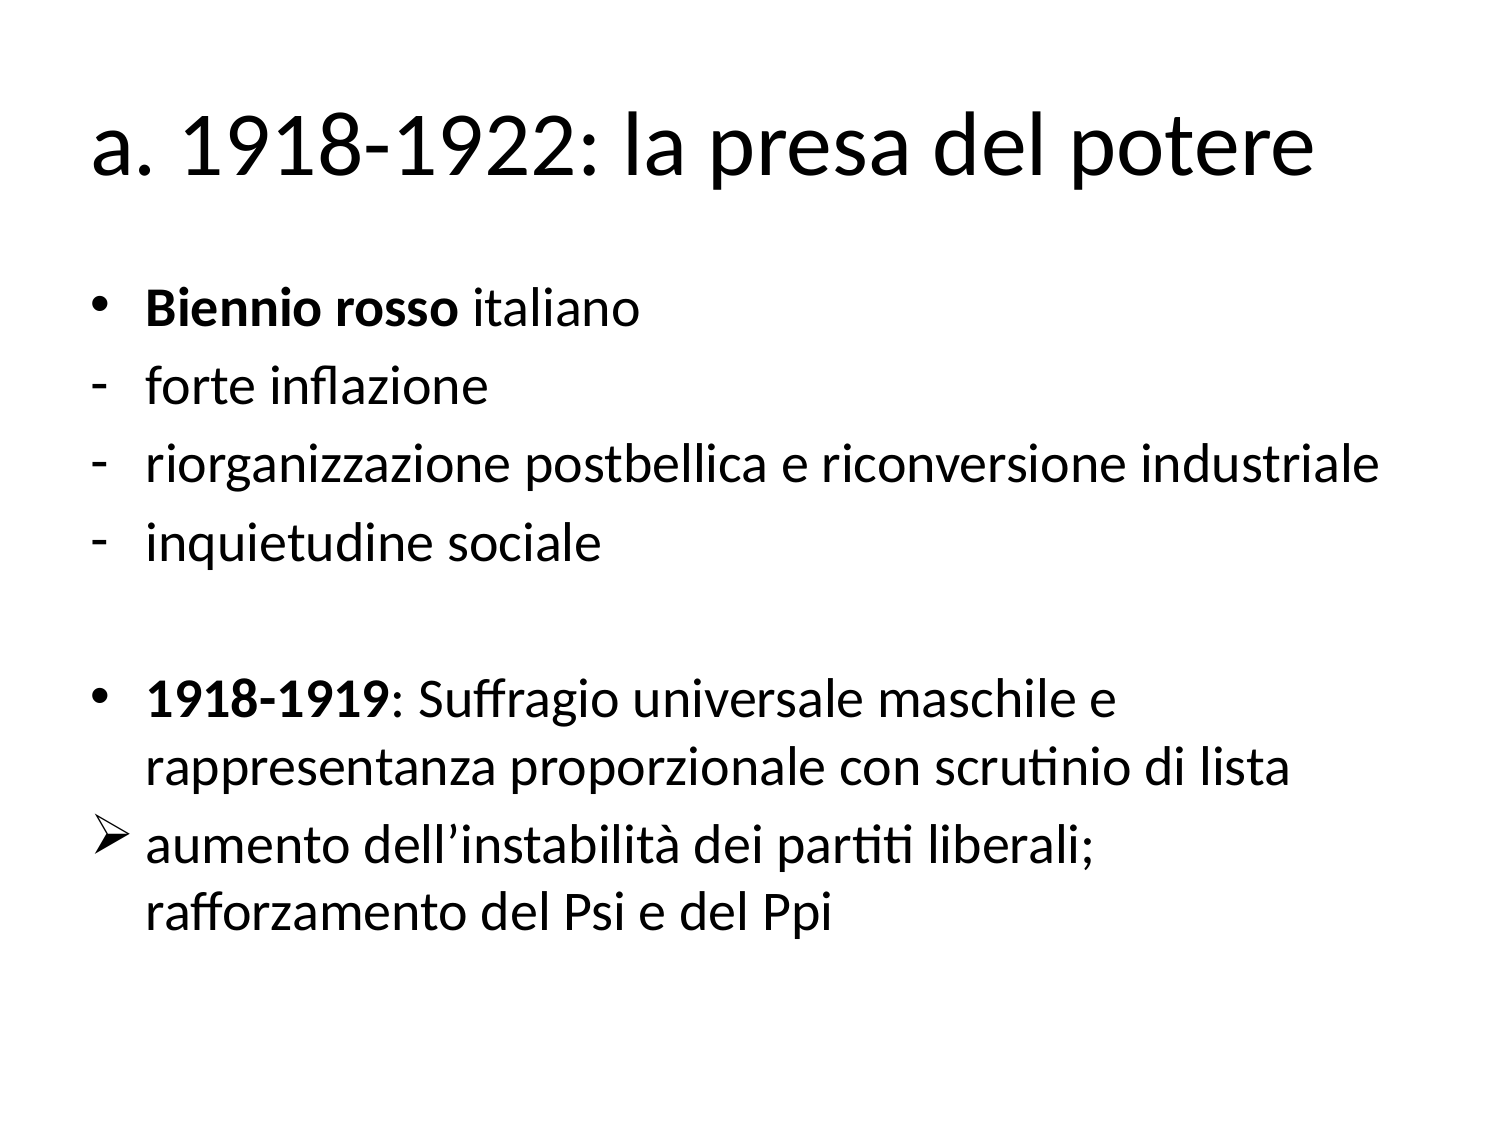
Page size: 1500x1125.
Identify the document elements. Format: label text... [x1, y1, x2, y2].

title a. 1918-1922: la presa del potere [75, 45, 1425, 233]
list Biennio rosso italiano forte inflazione riorganizzazione postbellica e riconversione industriale inquietudine sociale 1918-1919: Suffragio universale maschile e rappresentanza proporzionale con scrutinio di lista aumento dell’instabilità dei partiti liberali; rafforzamento del Psi e del Ppi [75, 262, 1425, 1005]
